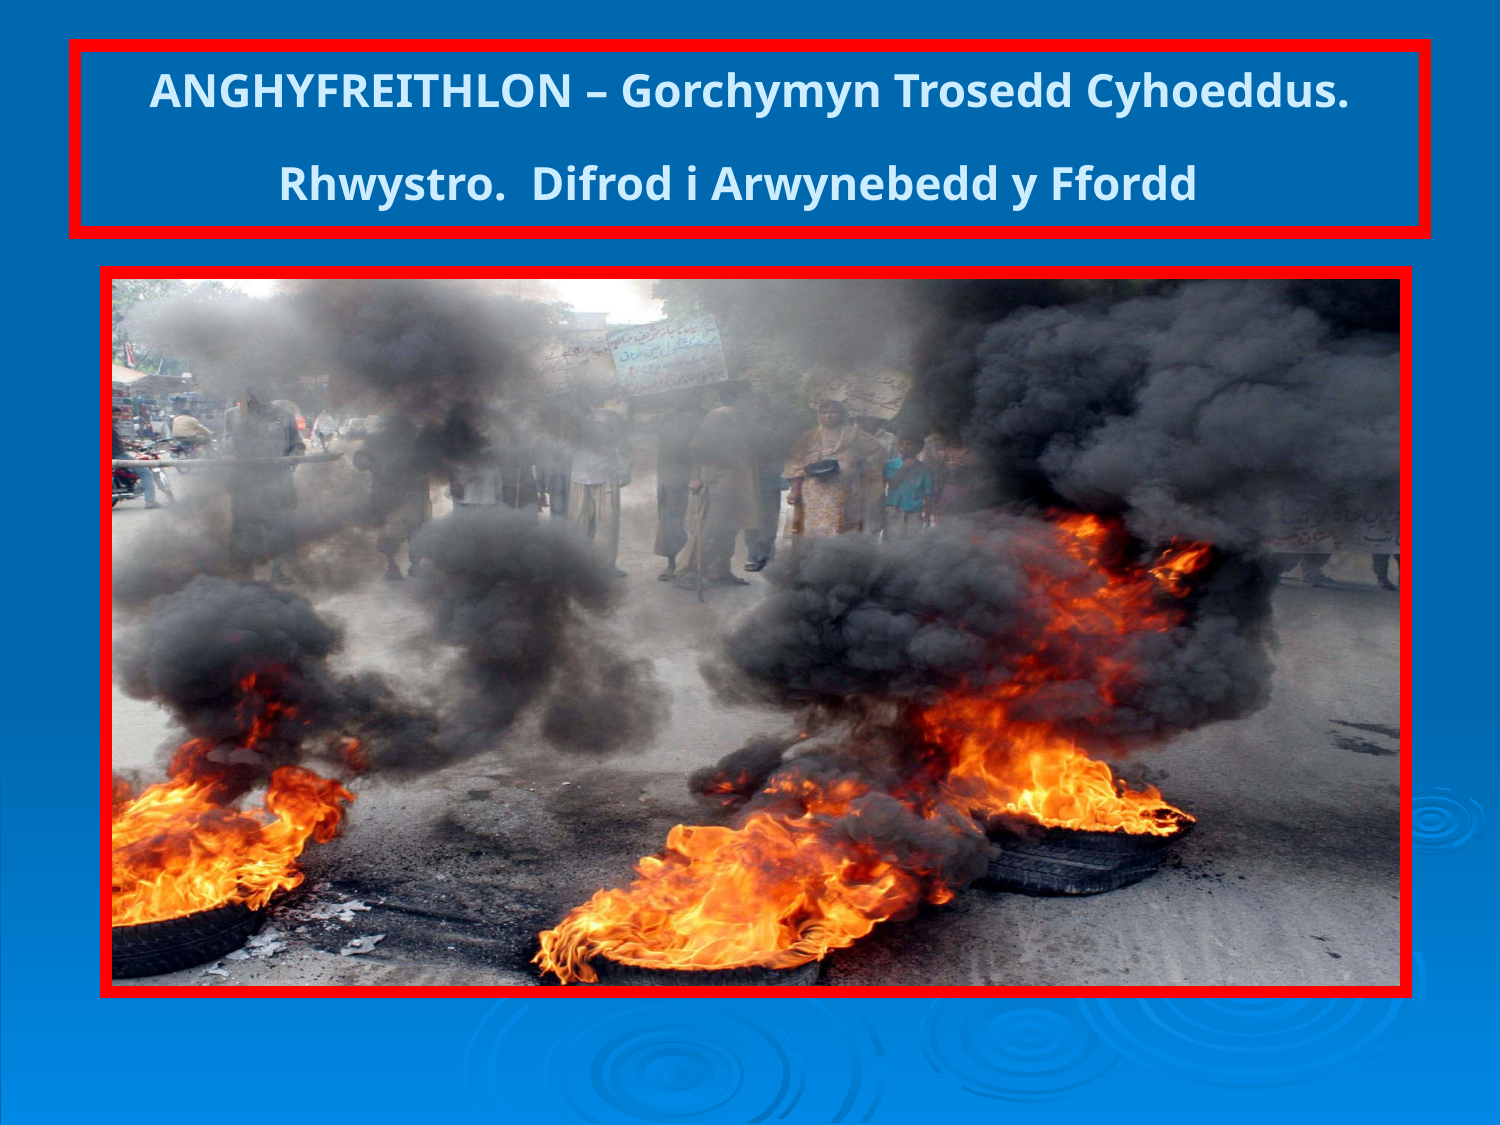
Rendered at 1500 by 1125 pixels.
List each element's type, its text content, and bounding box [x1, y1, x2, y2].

title ANGHYFREITHLON – Gorchymyn Trosedd Cyhoeddus. Rhwystro. Difrod i Arwynebedd y Ffordd [74, 45, 1426, 233]
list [111, 278, 1400, 987]
